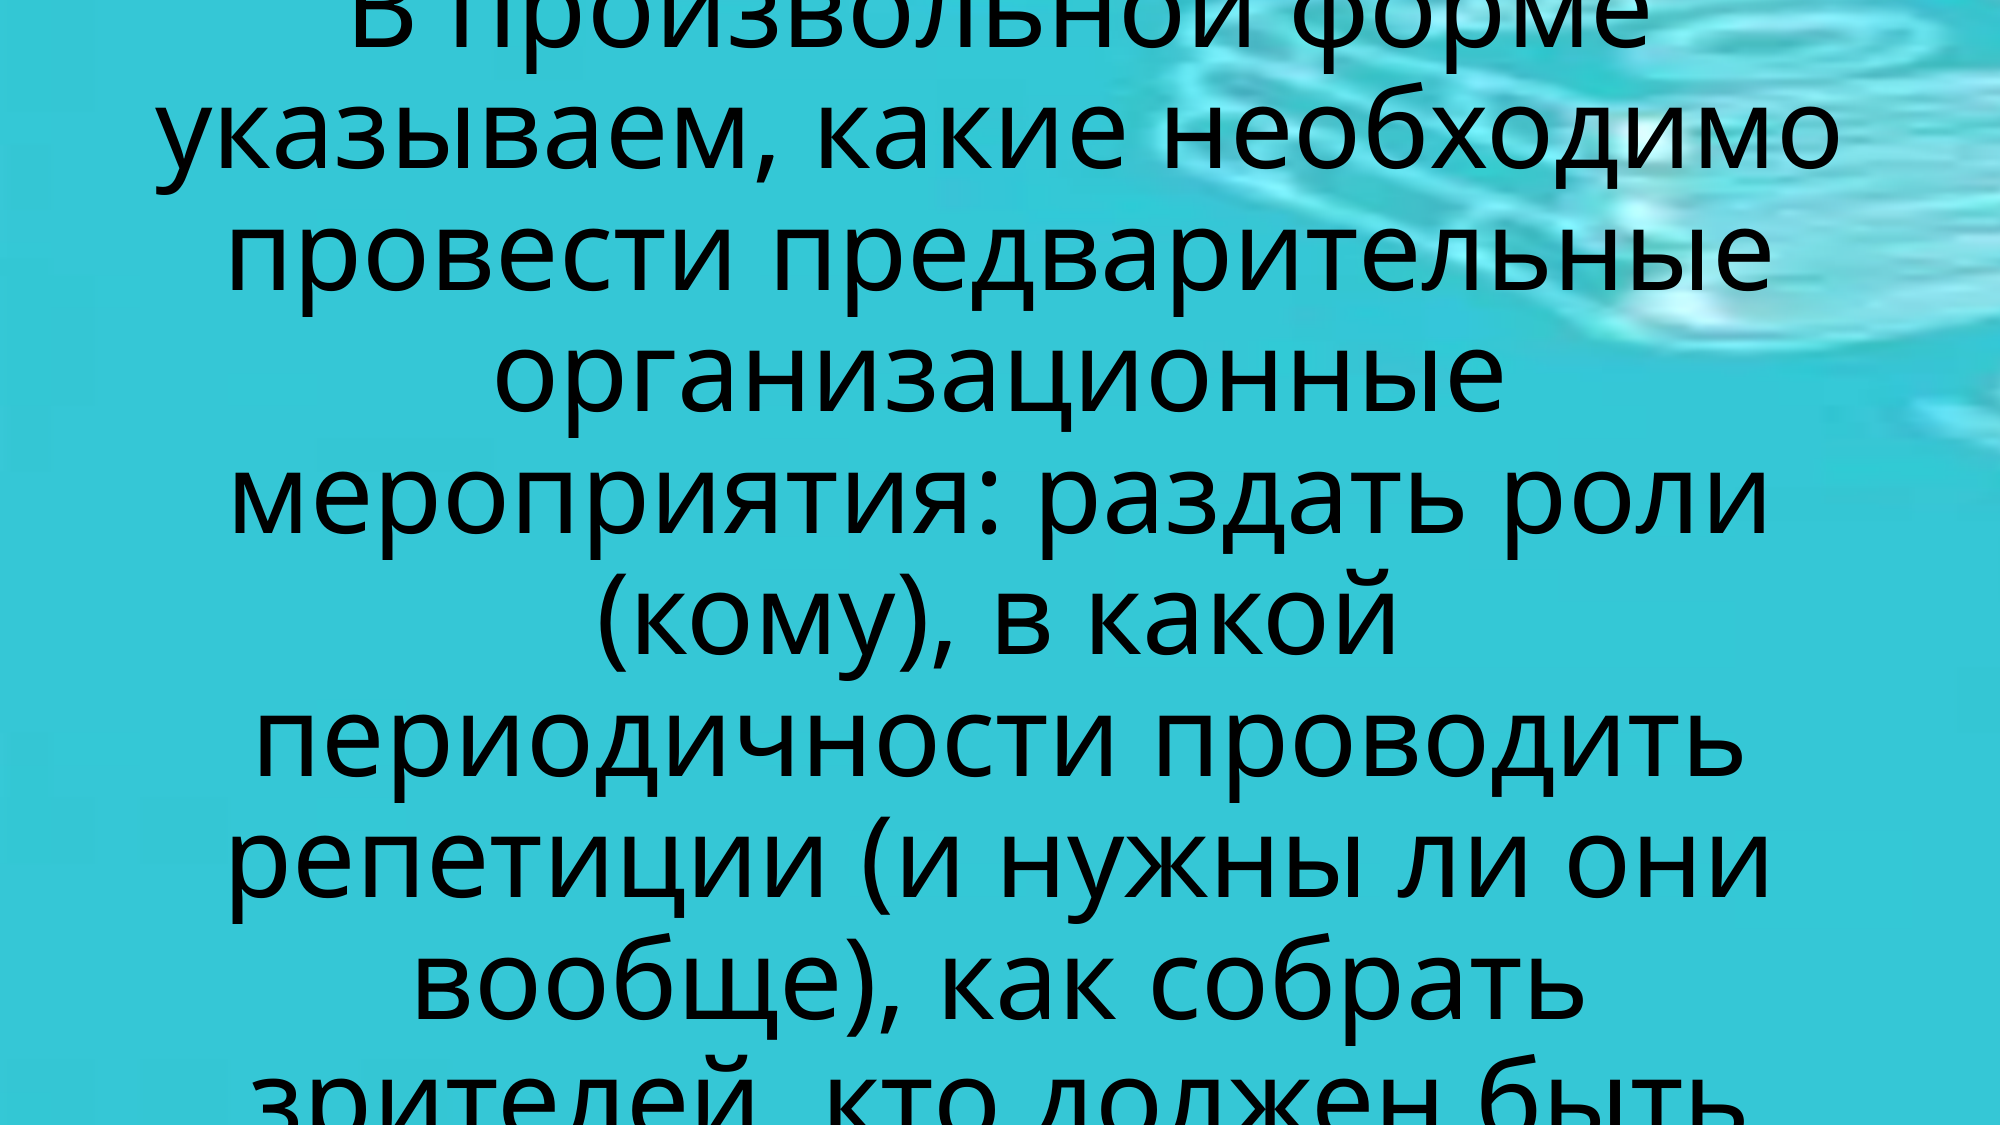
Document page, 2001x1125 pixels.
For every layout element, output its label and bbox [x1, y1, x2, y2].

list [0, 0, 2000, 1125]
